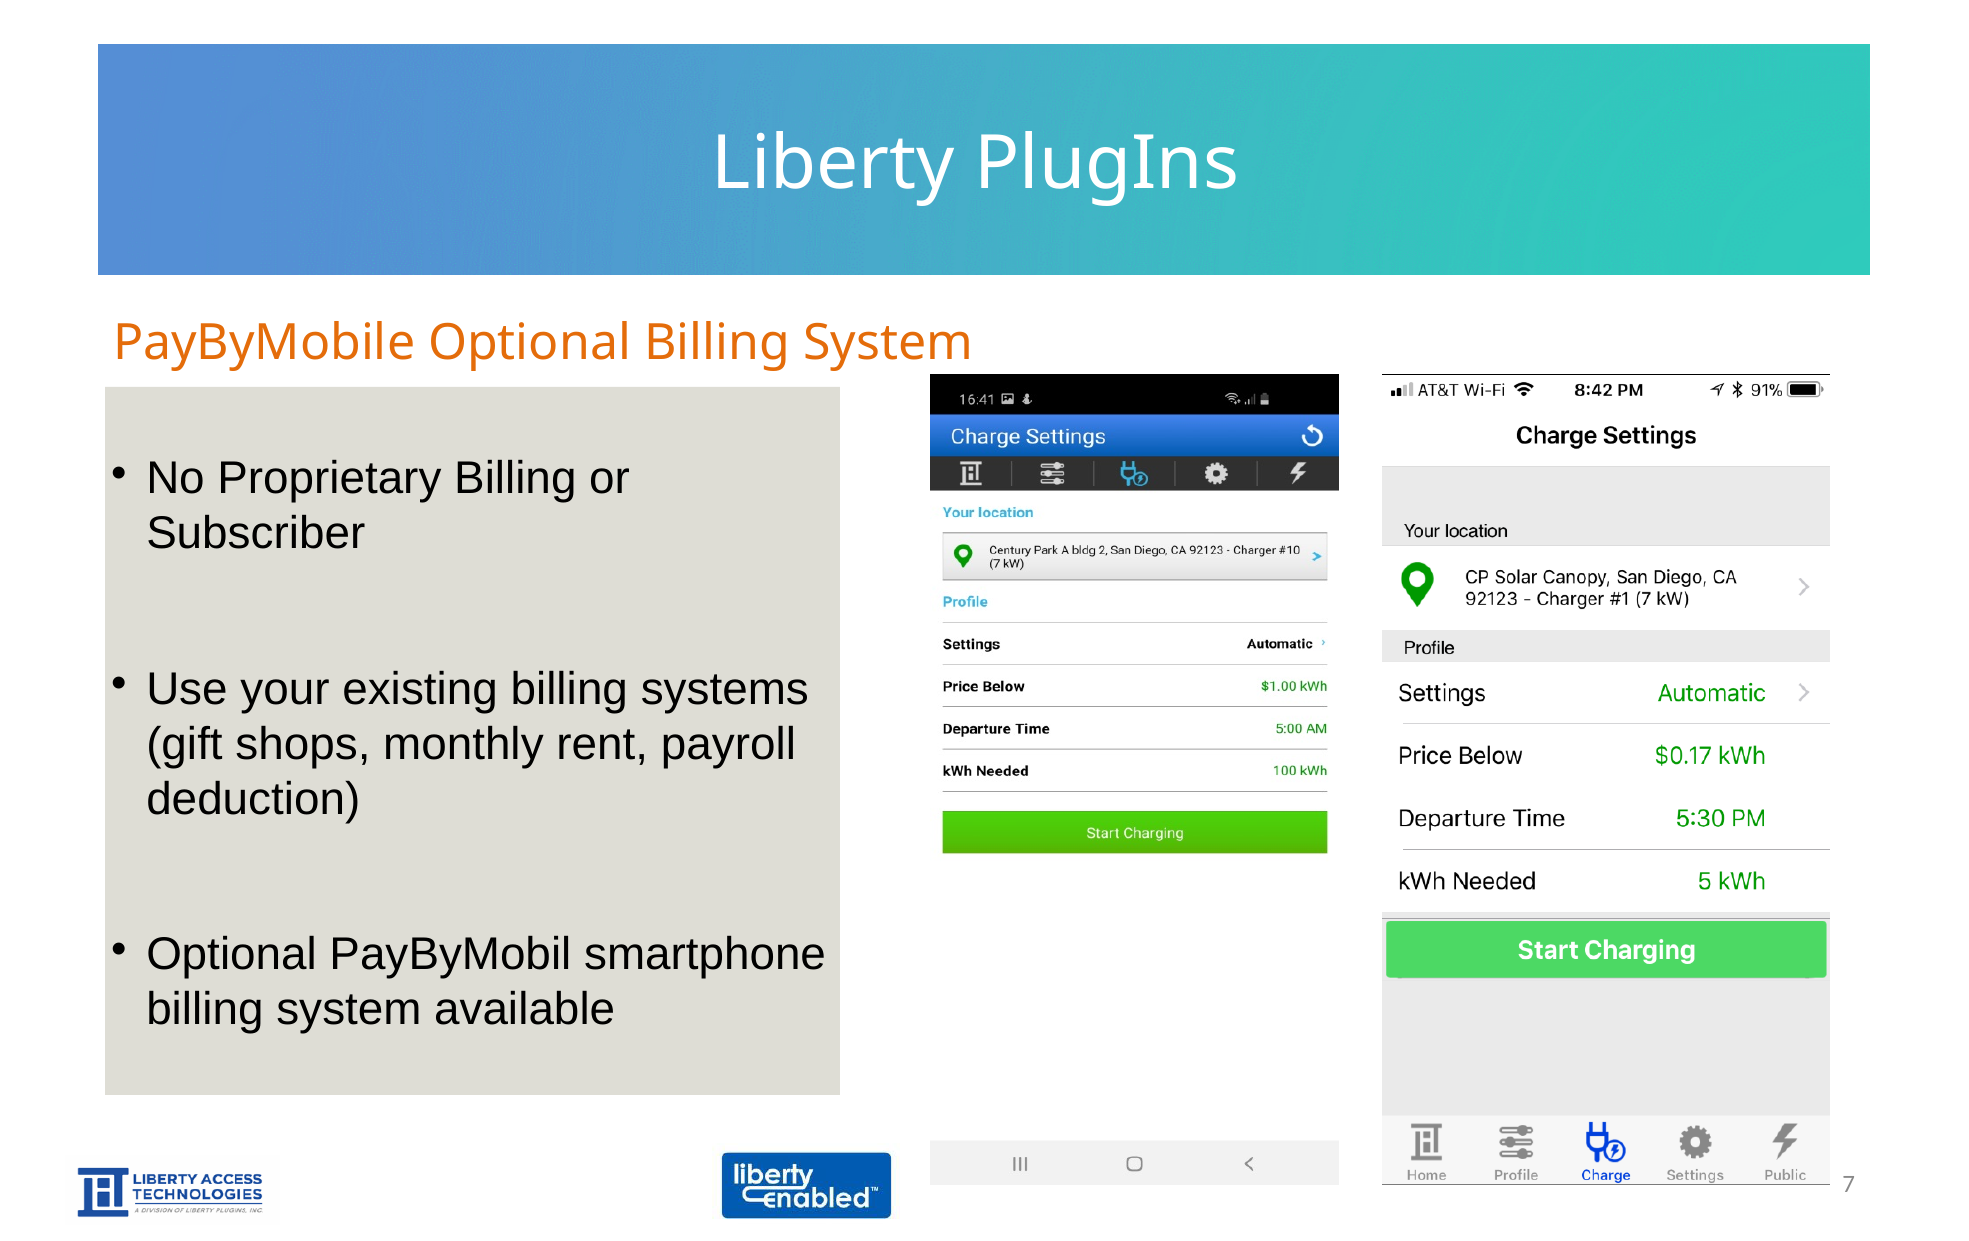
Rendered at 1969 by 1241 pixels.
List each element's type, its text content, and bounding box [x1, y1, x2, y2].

text_box 7 [1410, 1149, 1870, 1216]
picture [1381, 374, 1831, 1186]
picture [65, 1155, 281, 1226]
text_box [98, 43, 1870, 276]
text_box No Proprietary Billing or Subscriber Use your existing billing systems (gift shops, monthly rent, payroll deduction) Optional PayByMobil smartphone billing system available [105, 386, 840, 1095]
picture [929, 374, 1339, 1186]
picture [712, 1143, 901, 1227]
text_box PayByMobile Optional Billing System [98, 284, 1870, 422]
